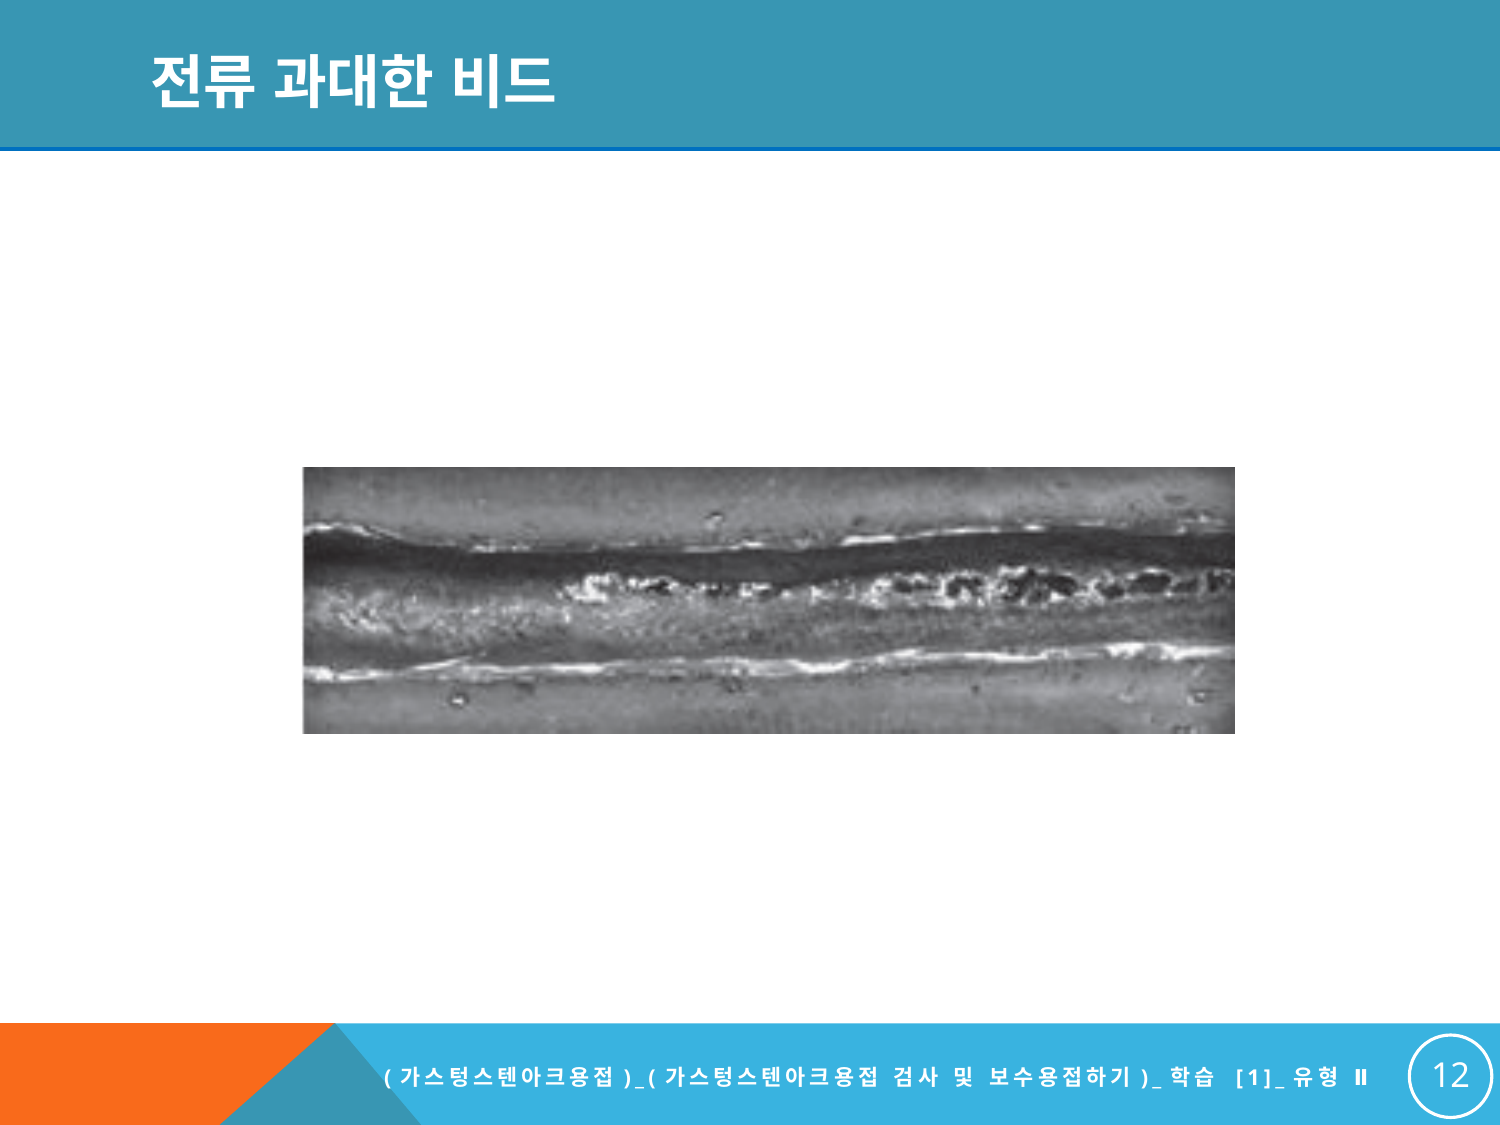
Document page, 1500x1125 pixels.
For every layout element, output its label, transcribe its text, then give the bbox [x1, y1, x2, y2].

text_box [0, 0, 1500, 74]
text_box [0, 74, 1500, 150]
picture [300, 467, 1235, 734]
slide_number 12 [1407, 1033, 1494, 1120]
footer (가스텅스텐아크용접)_(가스텅스텐아크용접 검사 및 보수용접하기)_학습 [1]_유형 Ⅱ [301, 1053, 1384, 1099]
